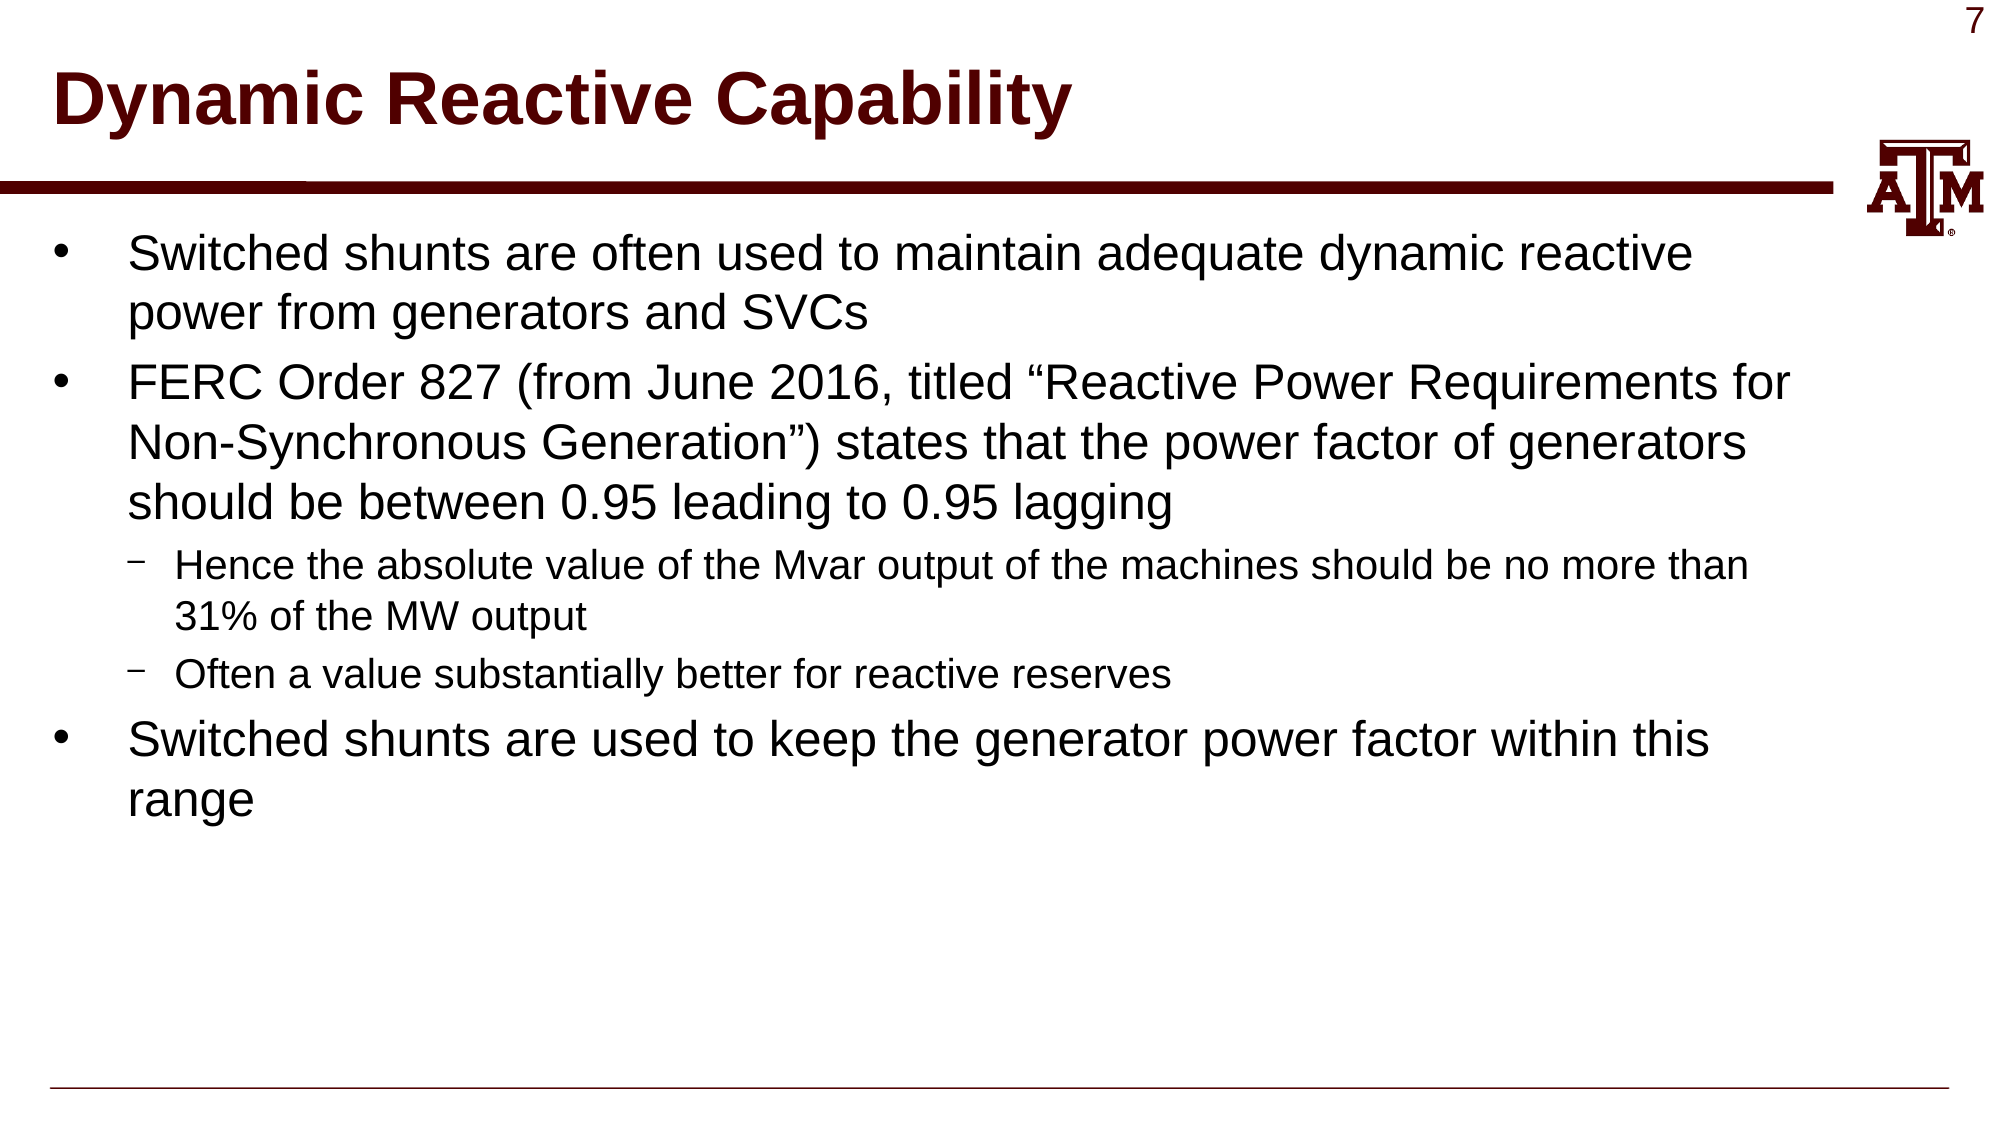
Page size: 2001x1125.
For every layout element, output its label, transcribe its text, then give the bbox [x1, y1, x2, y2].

title Dynamic Reactive Capability [37, 12, 1826, 188]
picture [1850, 112, 2000, 263]
list Switched shunts are often used to maintain adequate dynamic reactive power from generators and SVCs FERC Order 827 (from June 2016, titled “Reactive Power Requirements for Non-Synchronous Generation”) states that the power factor of generators should be between 0.95 leading to 0.95 lagging Hence the absolute value of the Mvar output of the machines should be no more than 31% of the MW output Often a value substantially better for reactive reserves Switched shunts are used to keep the generator power factor within this range [37, 212, 1826, 1063]
